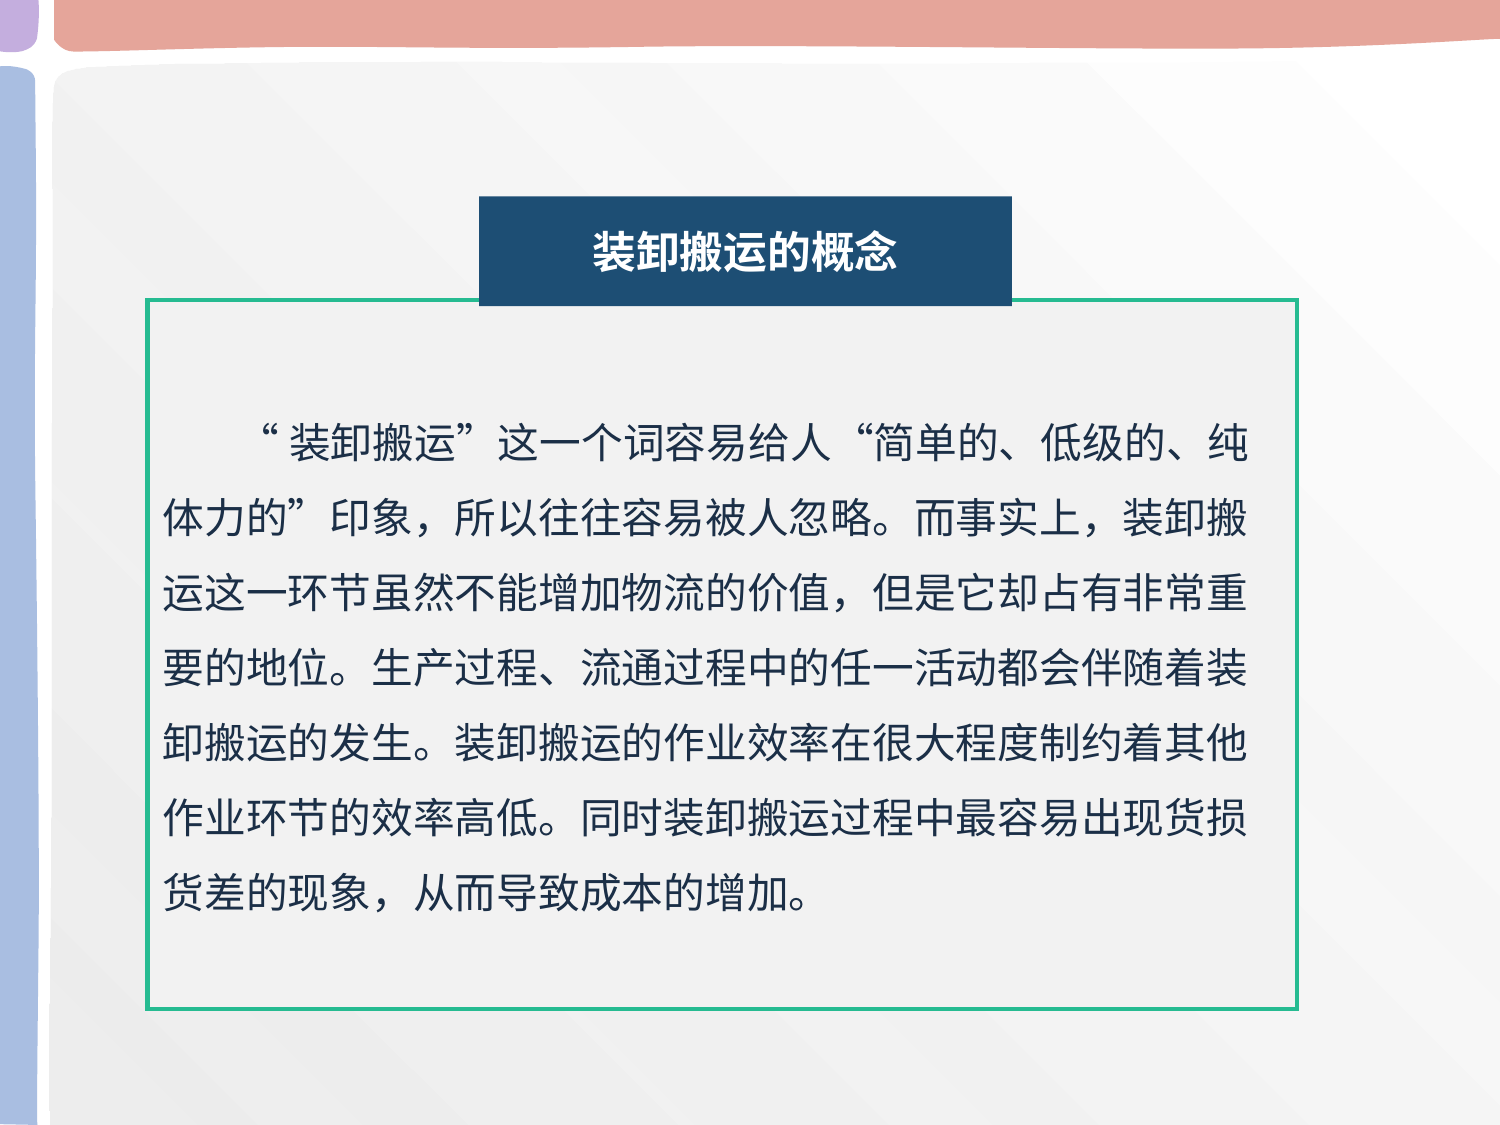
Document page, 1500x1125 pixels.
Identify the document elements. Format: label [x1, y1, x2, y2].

text_box [147, 196, 1298, 1010]
